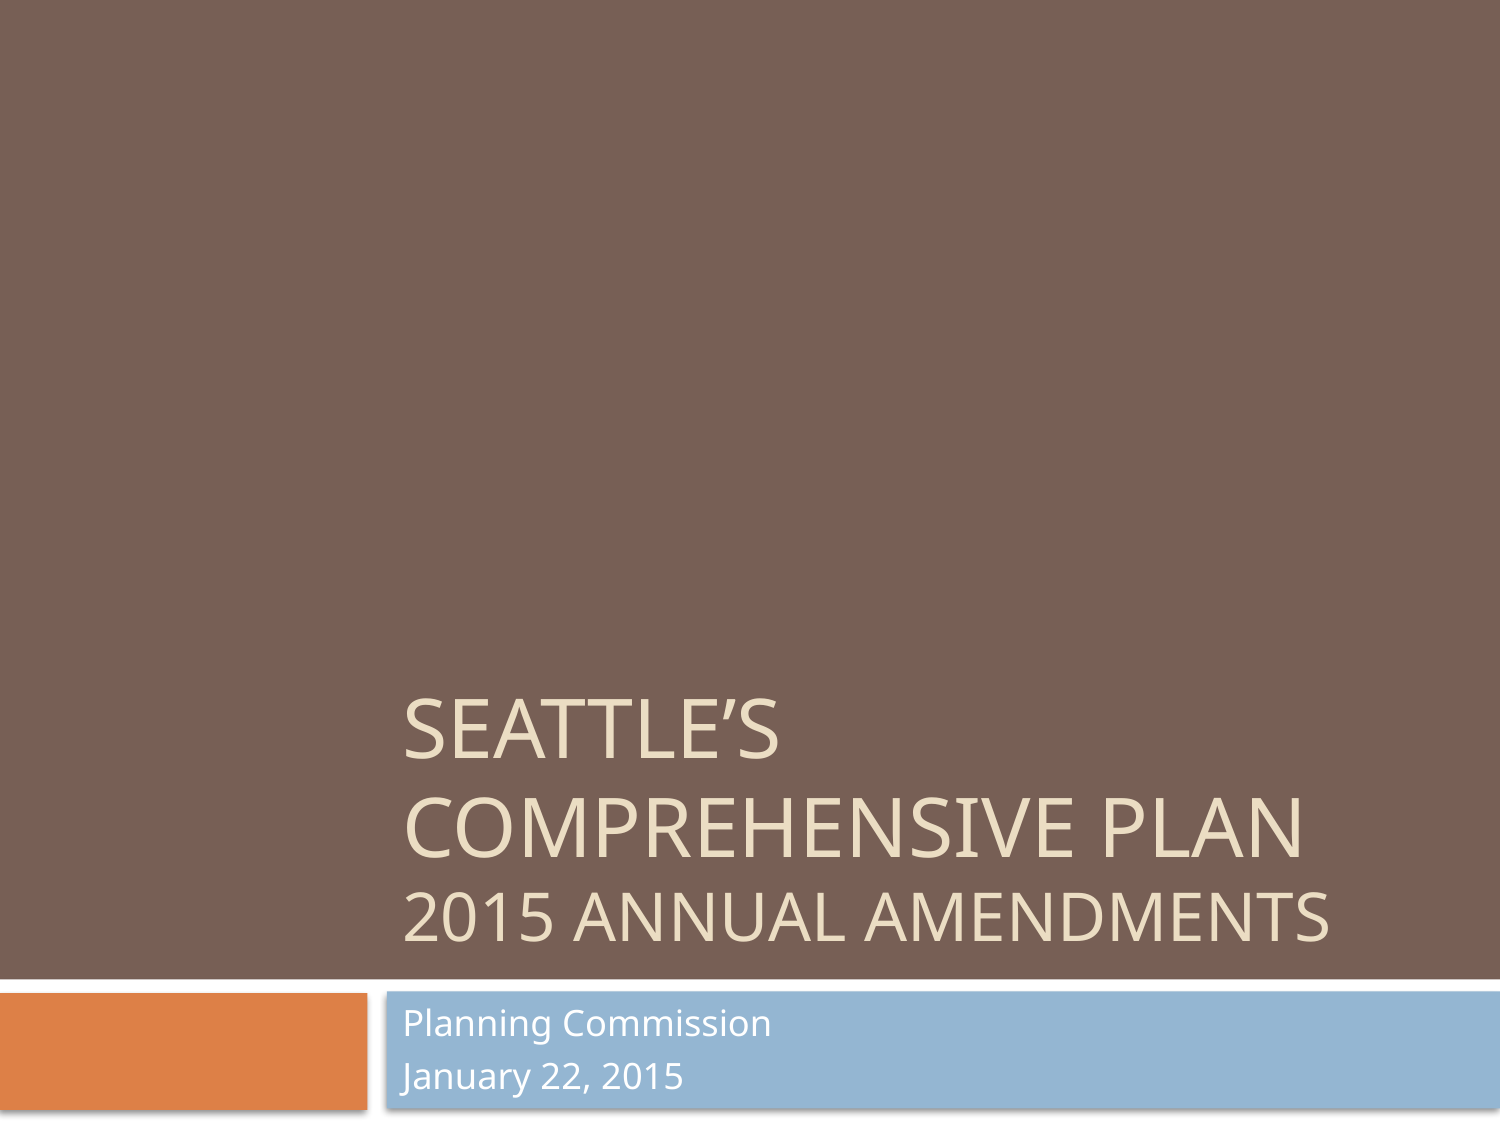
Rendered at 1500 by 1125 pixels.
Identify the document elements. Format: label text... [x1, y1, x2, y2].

title Seattle’s Comprehensive Plan 2015 Annual Amendments [387, 662, 1450, 963]
subtitle Planning Commission January 22, 2015 [387, 992, 1488, 1105]
